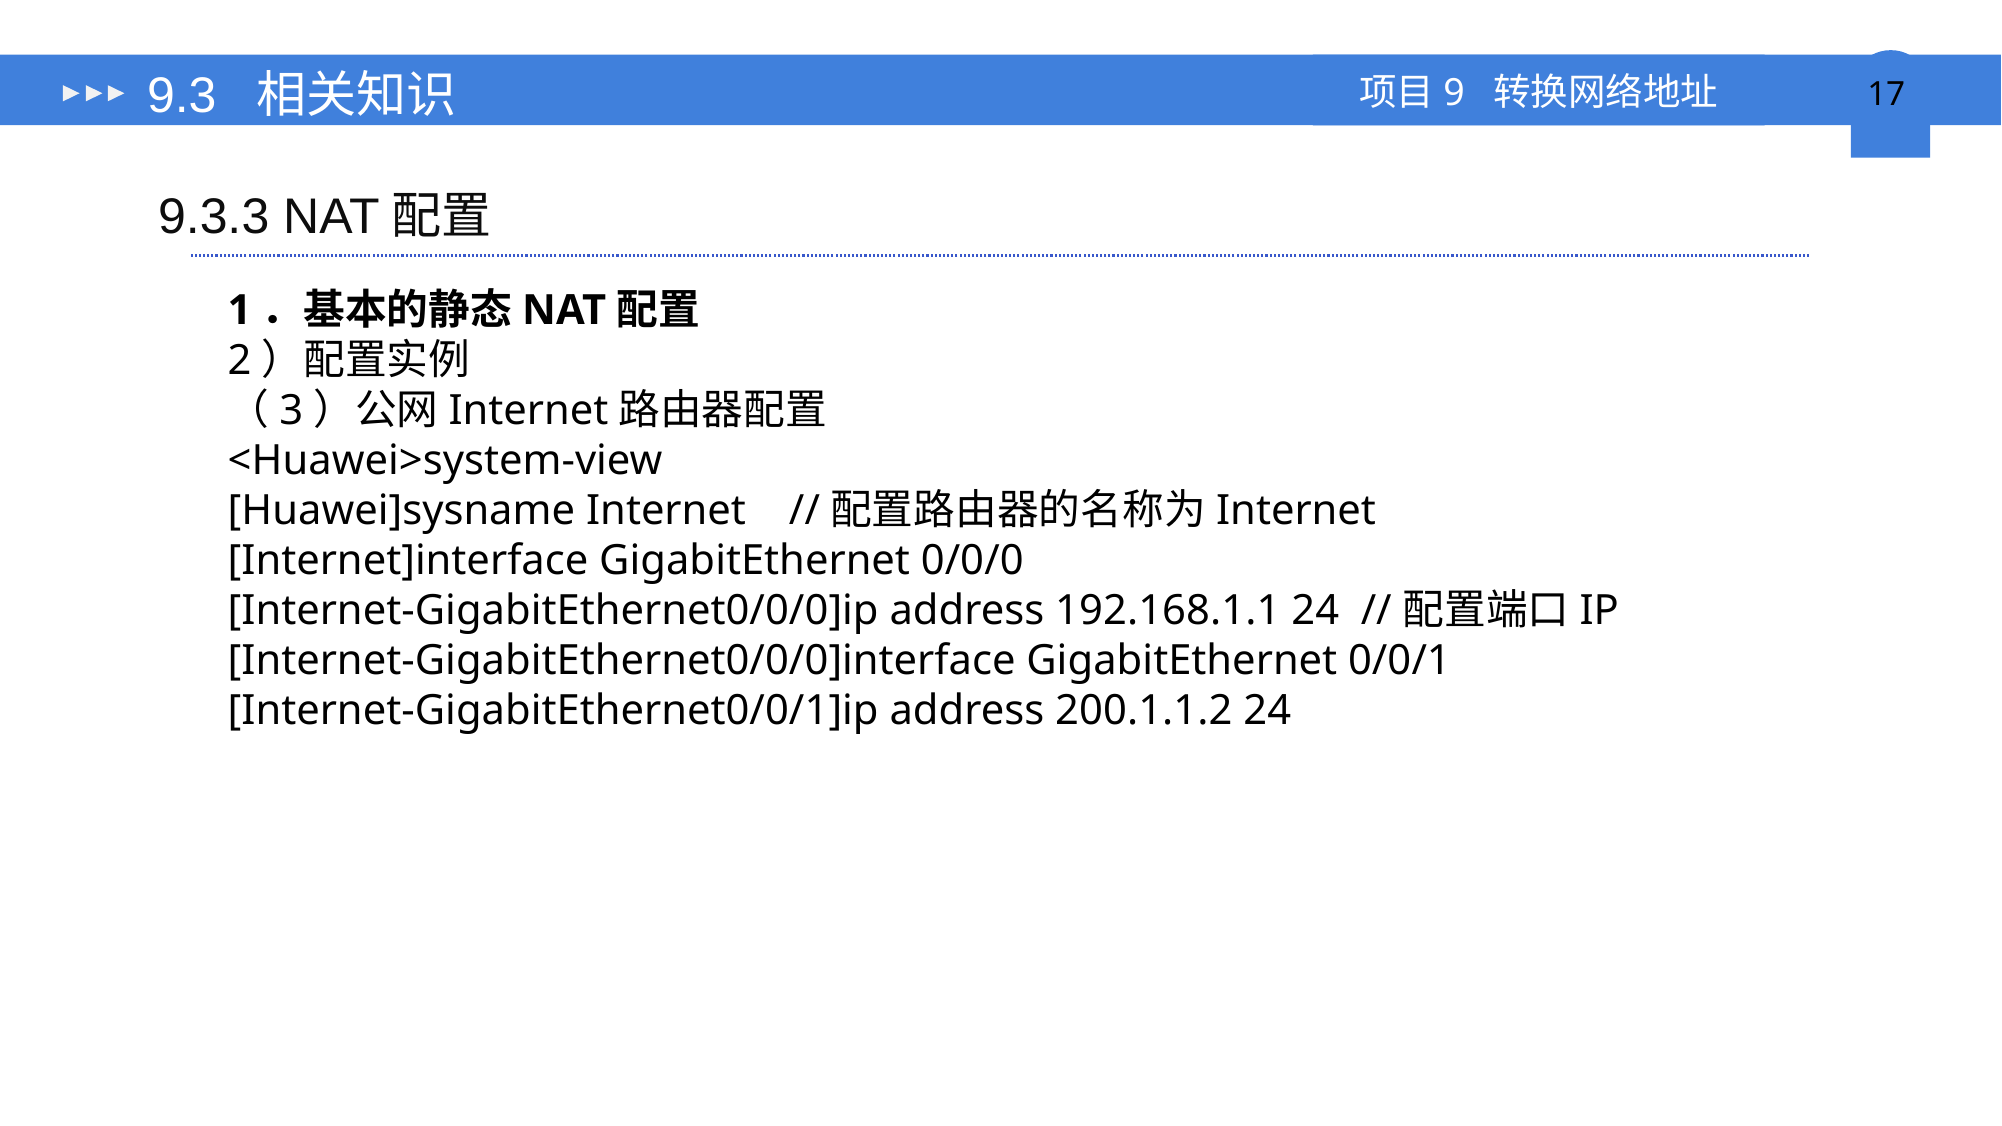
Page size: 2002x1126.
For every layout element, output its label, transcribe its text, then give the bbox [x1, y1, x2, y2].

text_box 1．基本的静态NAT配置 2）配置实例 （3）公网Internet路由器配置 <Huawei>system-view [Huawei]sysname Internet //配置路由器的名称为Internet [Internet]interface GigabitEthernet 0/0/0 [Internet-GigabitEthernet0/0/0]ip address 192.168.1.1 24 //配置端口IP [Internet-GigabitEthernet0/0/0]interface GigabitEthernet 0/0/1 [Internet-GigabitEthernet0/0/1]ip address 200.1.1.2 24 [137, 275, 1830, 741]
list 9.3.3 NAT配置 [138, 161, 1008, 238]
title 9.3 相关知识 [127, 59, 1207, 126]
